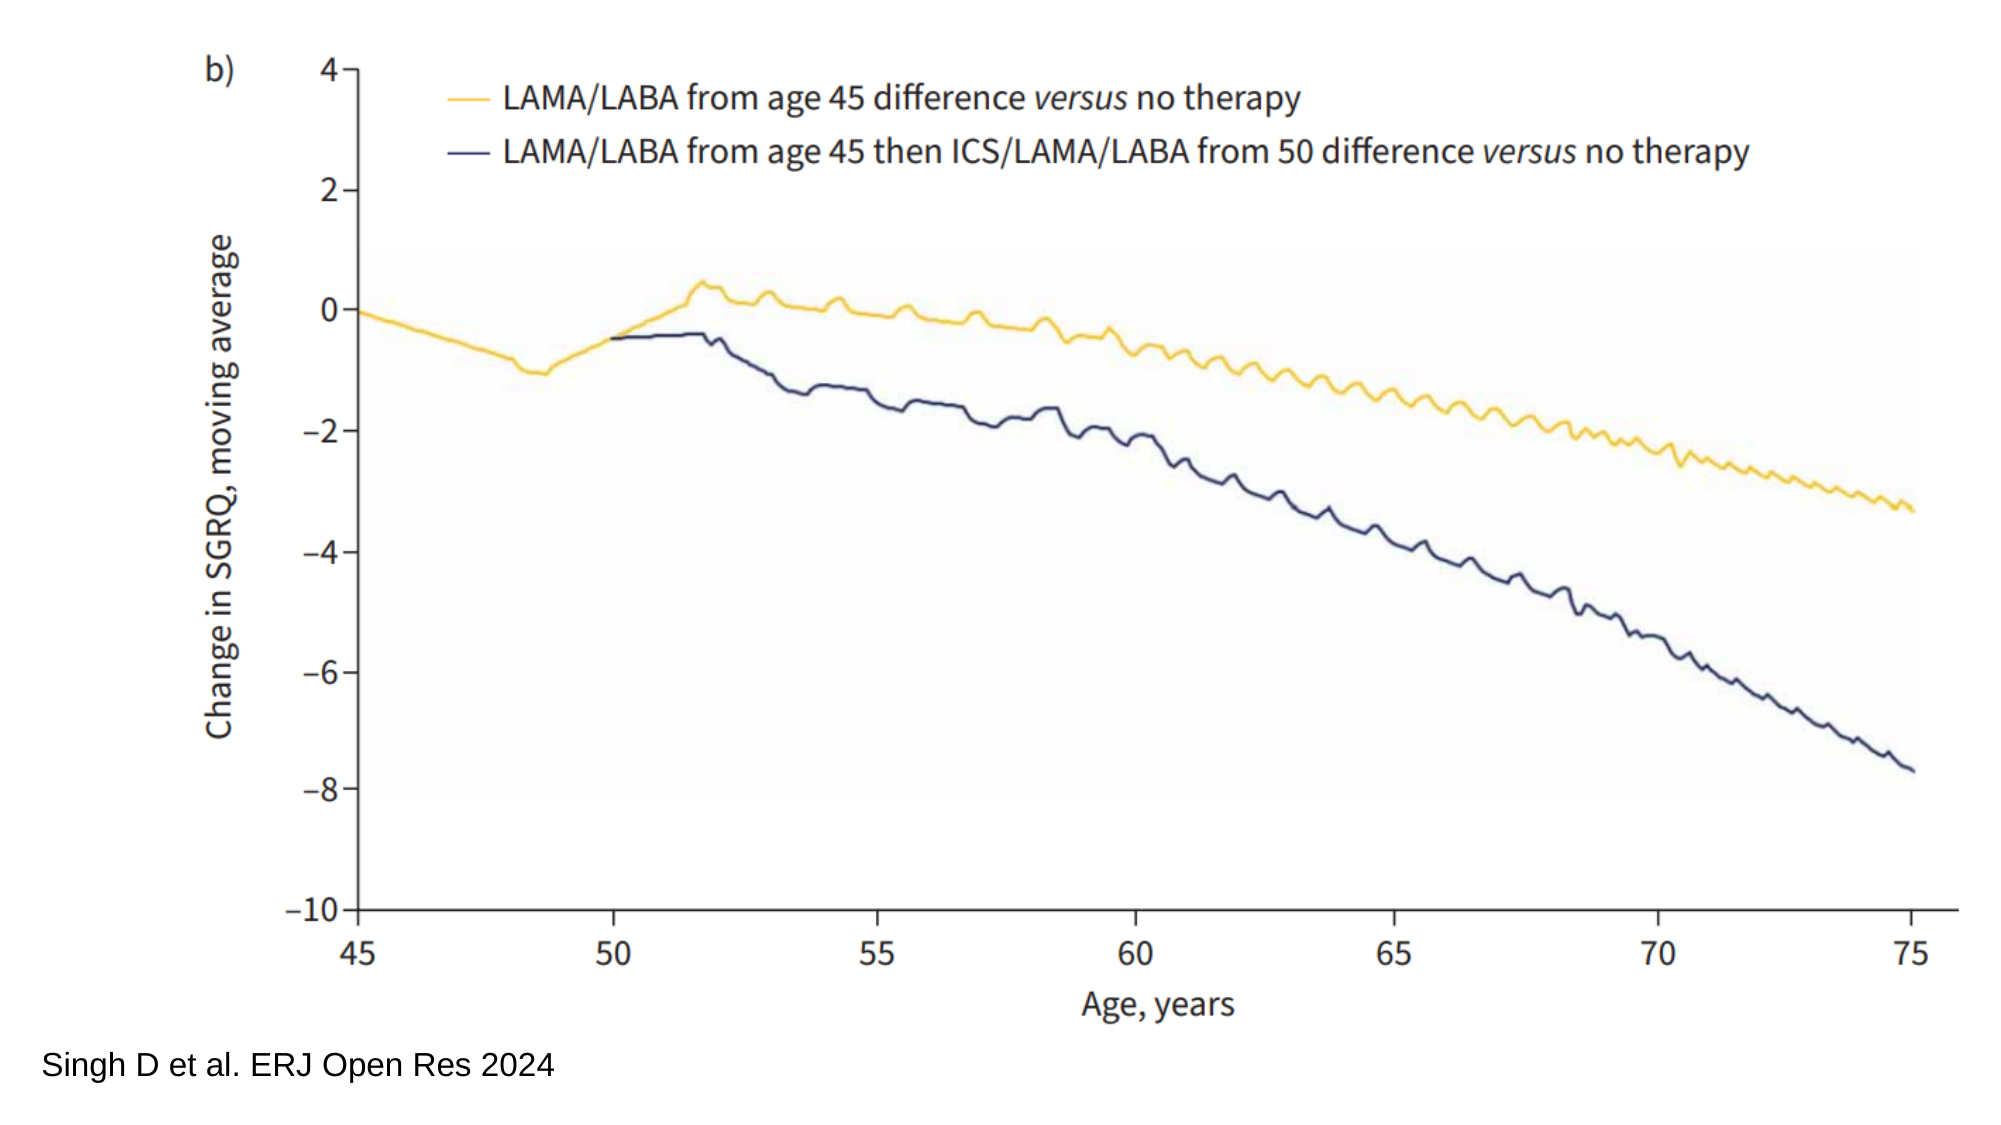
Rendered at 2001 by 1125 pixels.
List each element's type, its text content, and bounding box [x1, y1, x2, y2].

text_box Singh D et al. ERJ Open Res 2024 [26, 1036, 845, 1091]
picture [163, 39, 2000, 1037]
